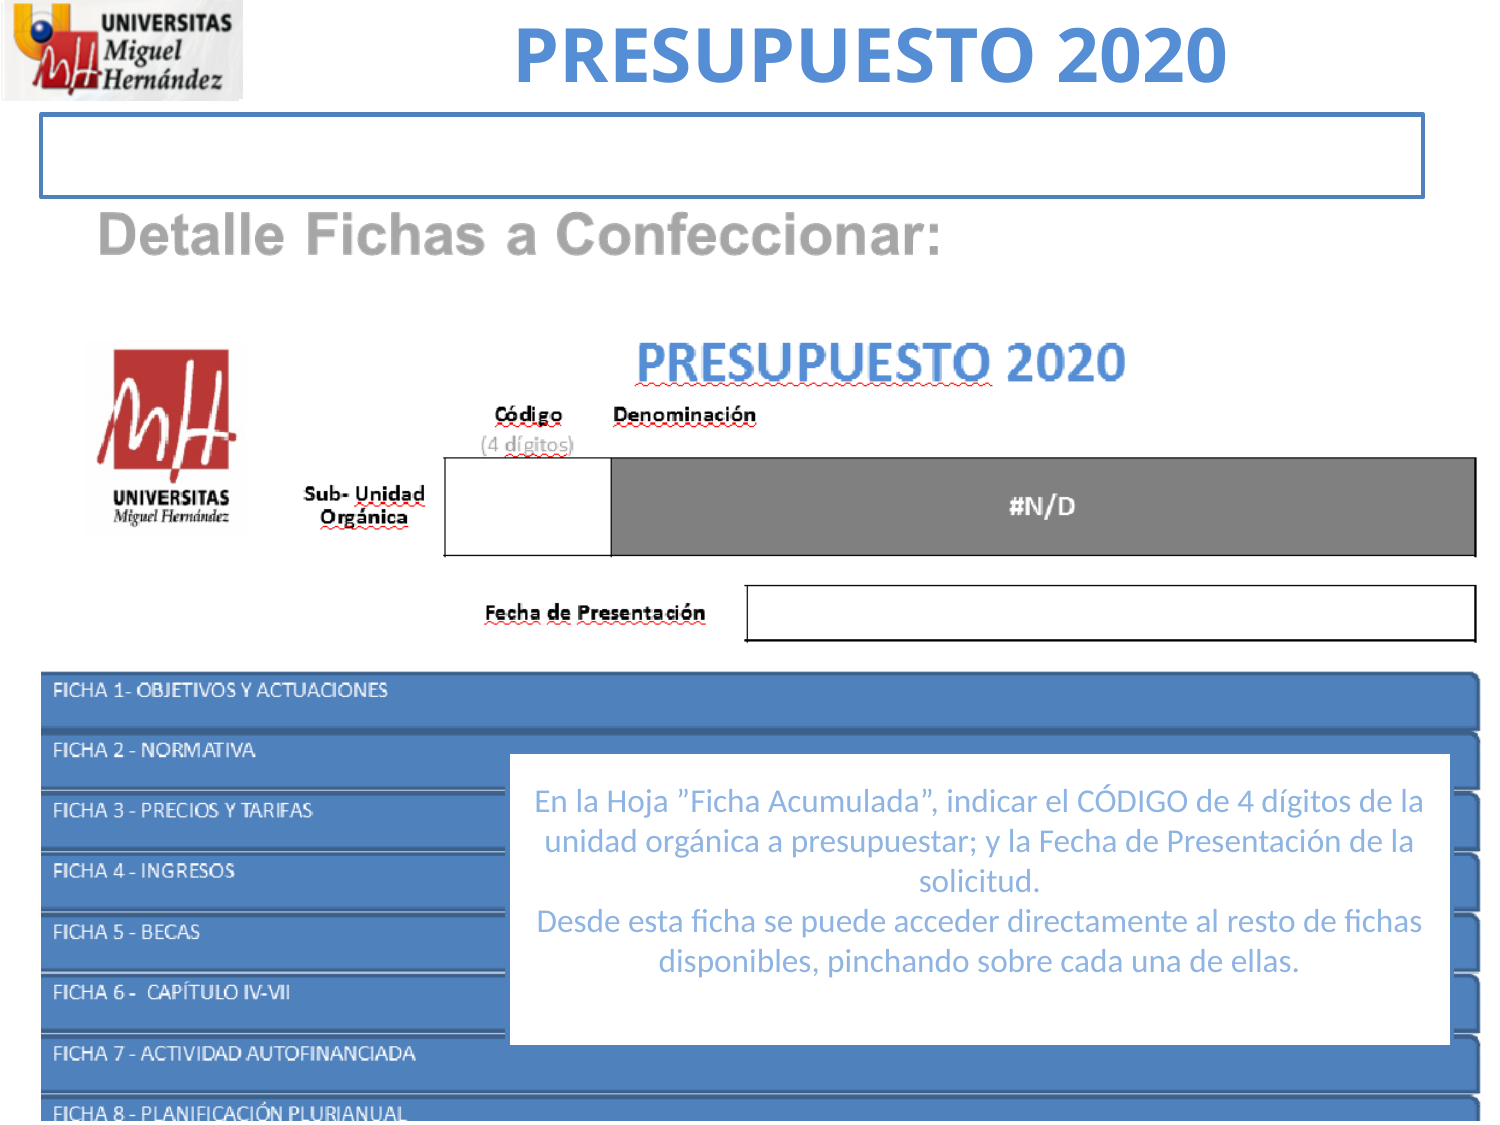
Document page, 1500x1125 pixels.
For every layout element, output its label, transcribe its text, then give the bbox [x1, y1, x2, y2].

picture [40, 179, 1490, 1122]
text_box PRESUPUESTOS DESCENTRALIZADOS [39, 112, 1425, 199]
picture [0, 0, 243, 102]
text_box PRESUPUESTO 2020 [243, 0, 1500, 90]
